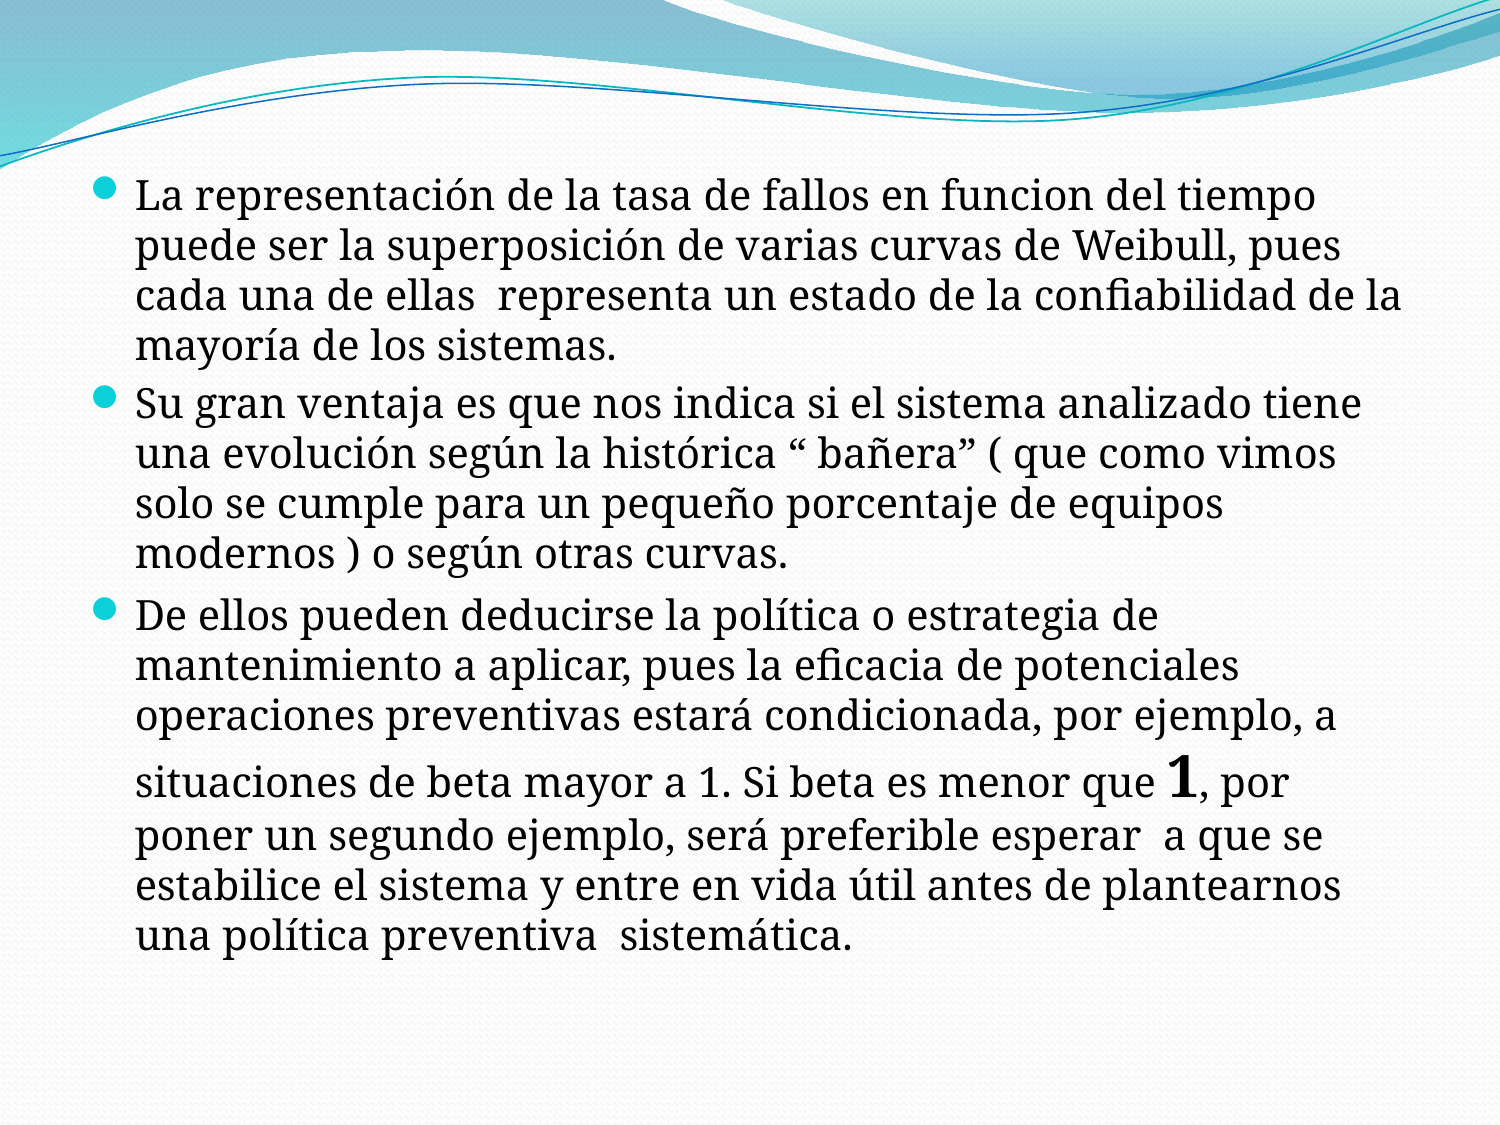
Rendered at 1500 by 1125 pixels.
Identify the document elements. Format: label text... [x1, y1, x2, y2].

list La representación de la tasa de fallos en funcion del tiempo puede ser la superposición de varias curvas de Weibull, pues cada una de ellas representa un estado de la confiabilidad de la mayoría de los sistemas. Su gran ventaja es que nos indica si el sistema analizado tiene una evolución según la histórica “ bañera” ( que como vimos solo se cumple para un pequeño porcentaje de equipos modernos ) o según otras curvas. De ellos pueden deducirse la política o estrategia de mantenimiento a aplicar, pues la eficacia de potenciales operaciones preventivas estará condicionada, por ejemplo, a situaciones de beta mayor a 1. Si beta es menor que 1, por poner un segundo ejemplo, será preferible esperar a que se estabilice el sistema y entre en vida útil antes de plantearnos una política preventiva sistemática. [75, 160, 1425, 1083]
